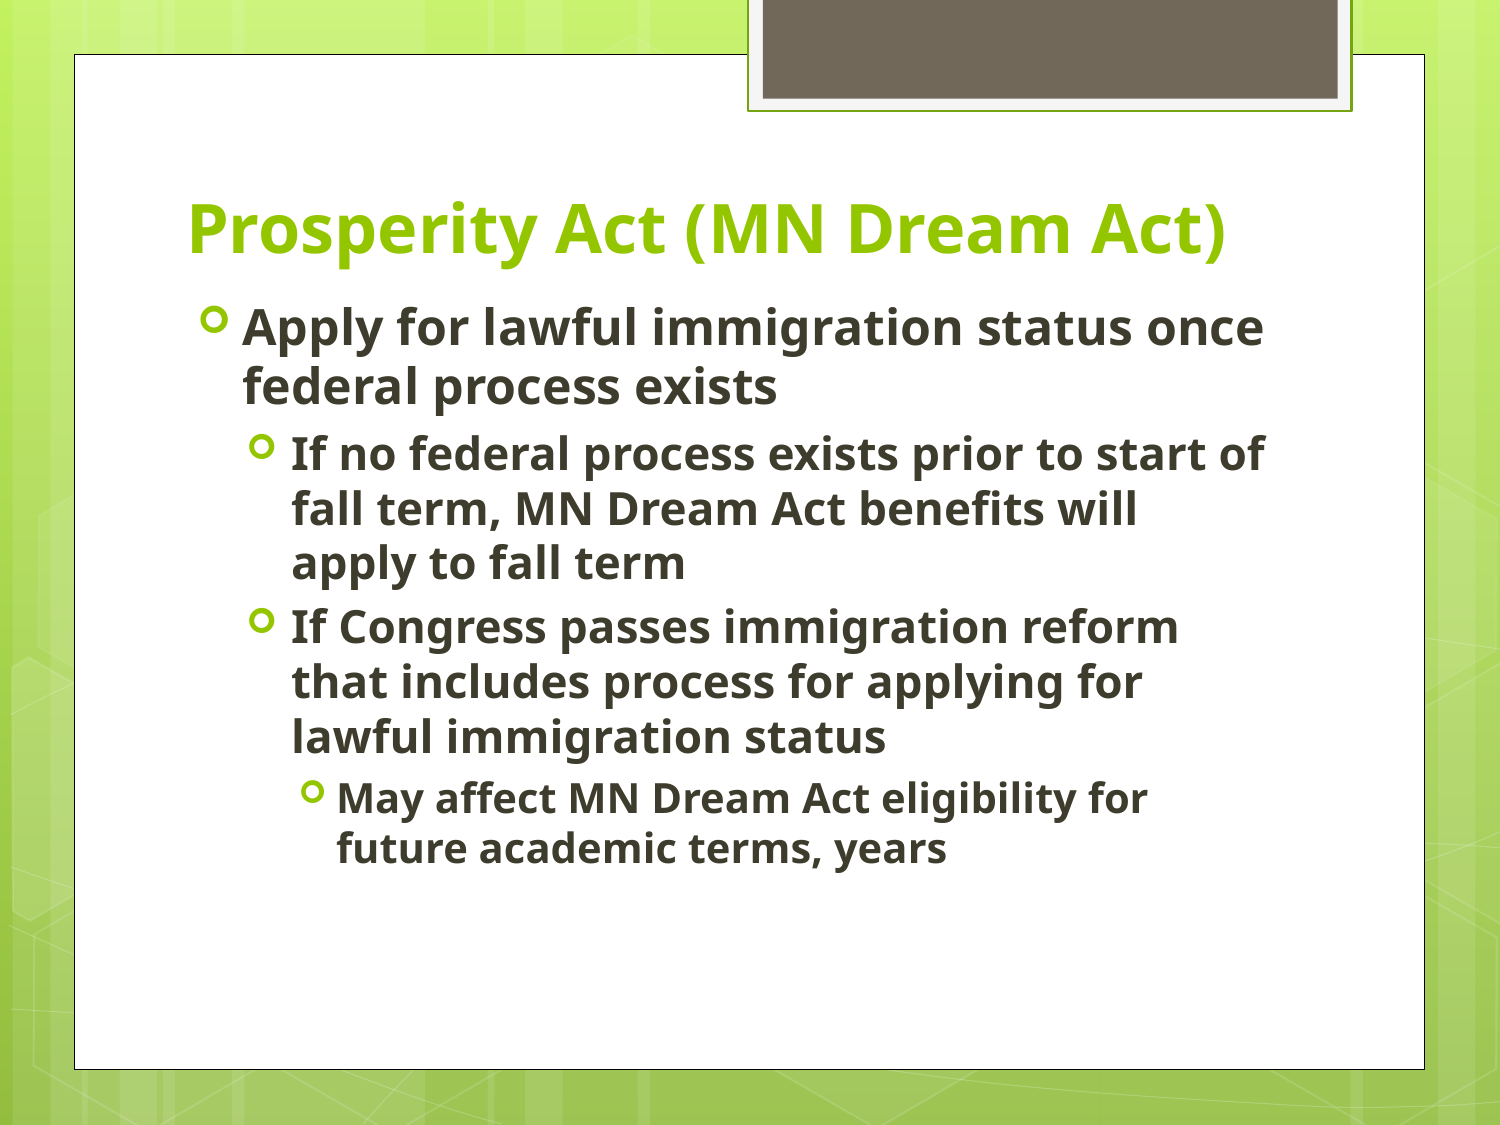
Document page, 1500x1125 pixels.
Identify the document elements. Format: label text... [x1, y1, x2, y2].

list Apply for lawful immigration status once federal process exists If no federal process exists prior to start of fall term, MN Dream Act benefits will apply to fall term If Congress passes immigration reform that includes process for applying for lawful immigration status May affect MN Dream Act eligibility for future academic terms, years [171, 287, 1283, 1075]
title Prosperity Act (MN Dream Act) [171, 125, 1324, 275]
